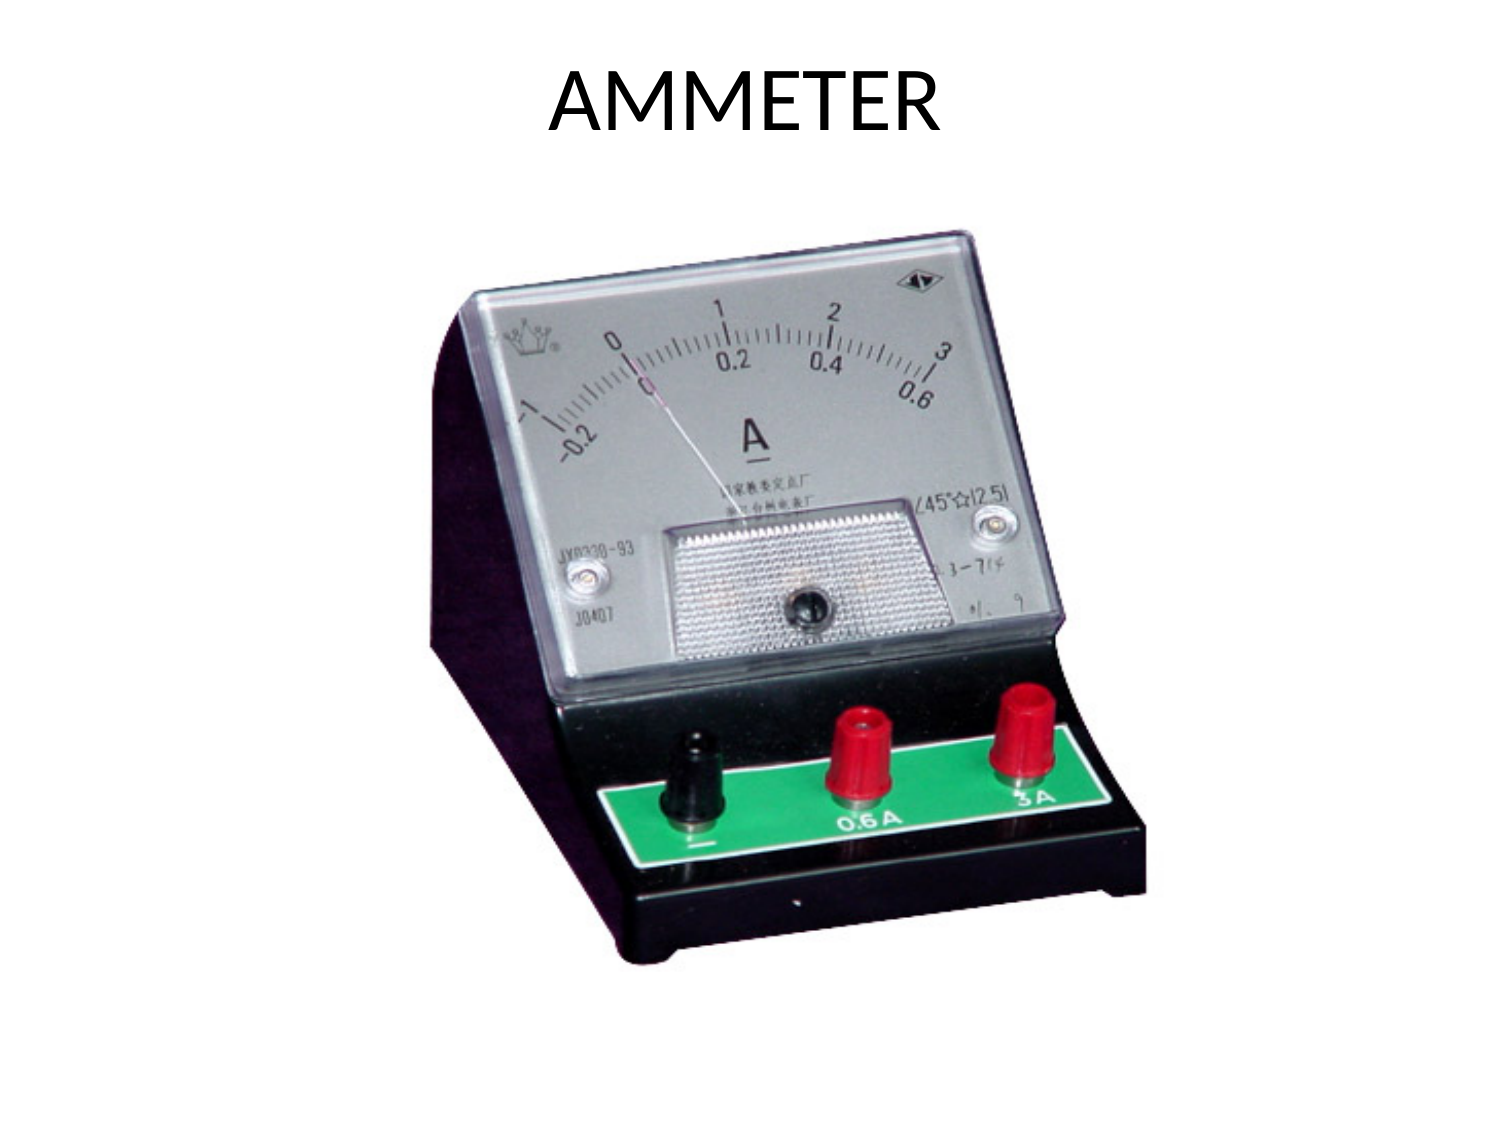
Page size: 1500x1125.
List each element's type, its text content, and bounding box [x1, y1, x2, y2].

title AMMETER [70, 0, 1421, 188]
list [374, 210, 1196, 985]
